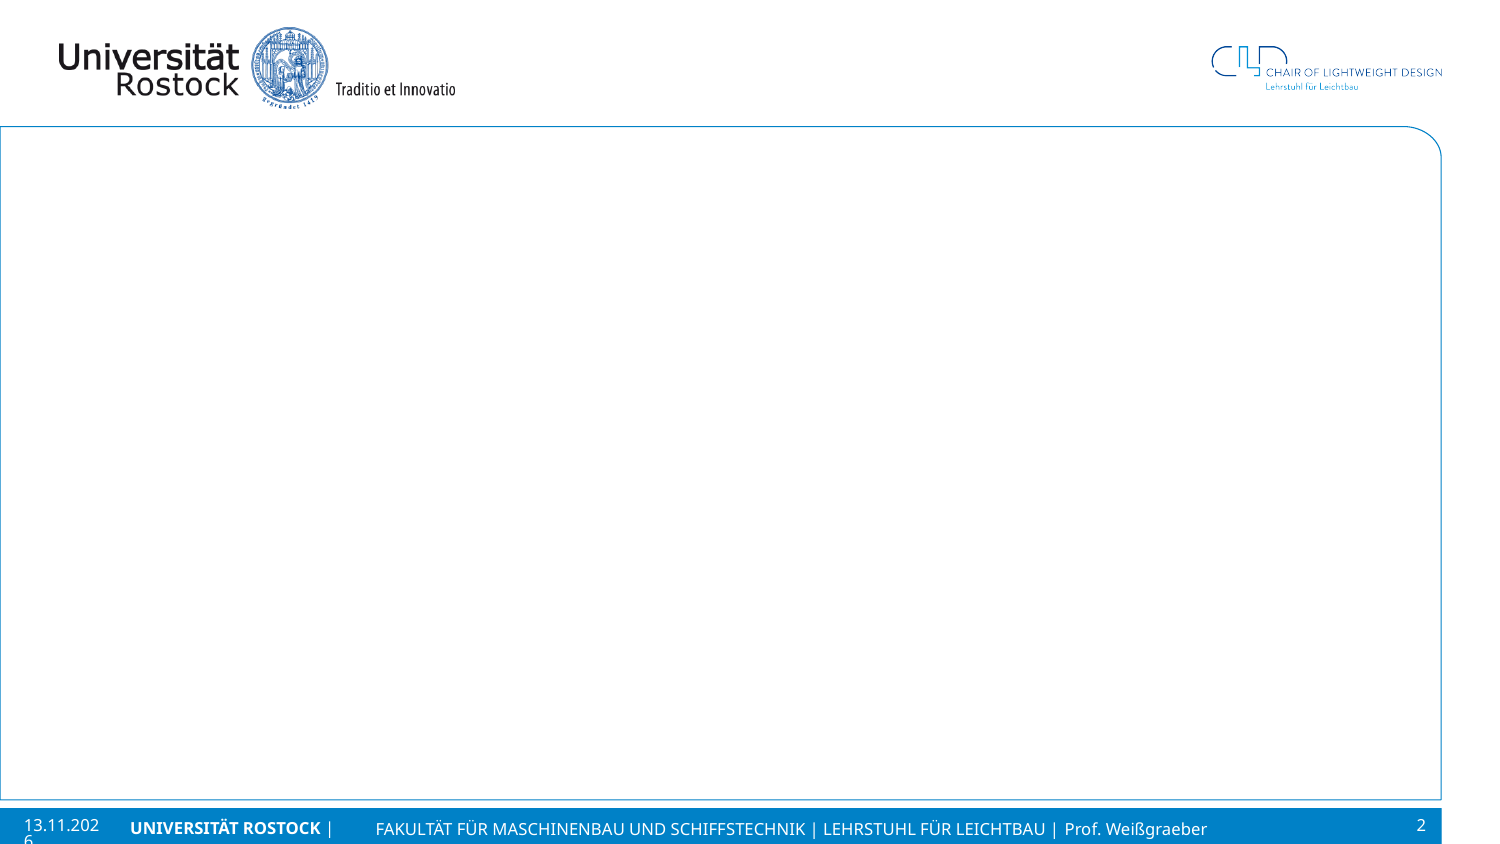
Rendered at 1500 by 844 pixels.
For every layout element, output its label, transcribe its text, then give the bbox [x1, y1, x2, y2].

slide_number 2 [1366, 808, 1442, 844]
picture [59, 27, 455, 109]
picture [0, 128, 1442, 801]
footer Fakultät für Maschinenbau und Schiffstechnik | Lehrstuhl für Leichtbau | Prof. Weißgraeber [375, 810, 1317, 844]
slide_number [23, 808, 107, 844]
picture [1211, 46, 1442, 90]
